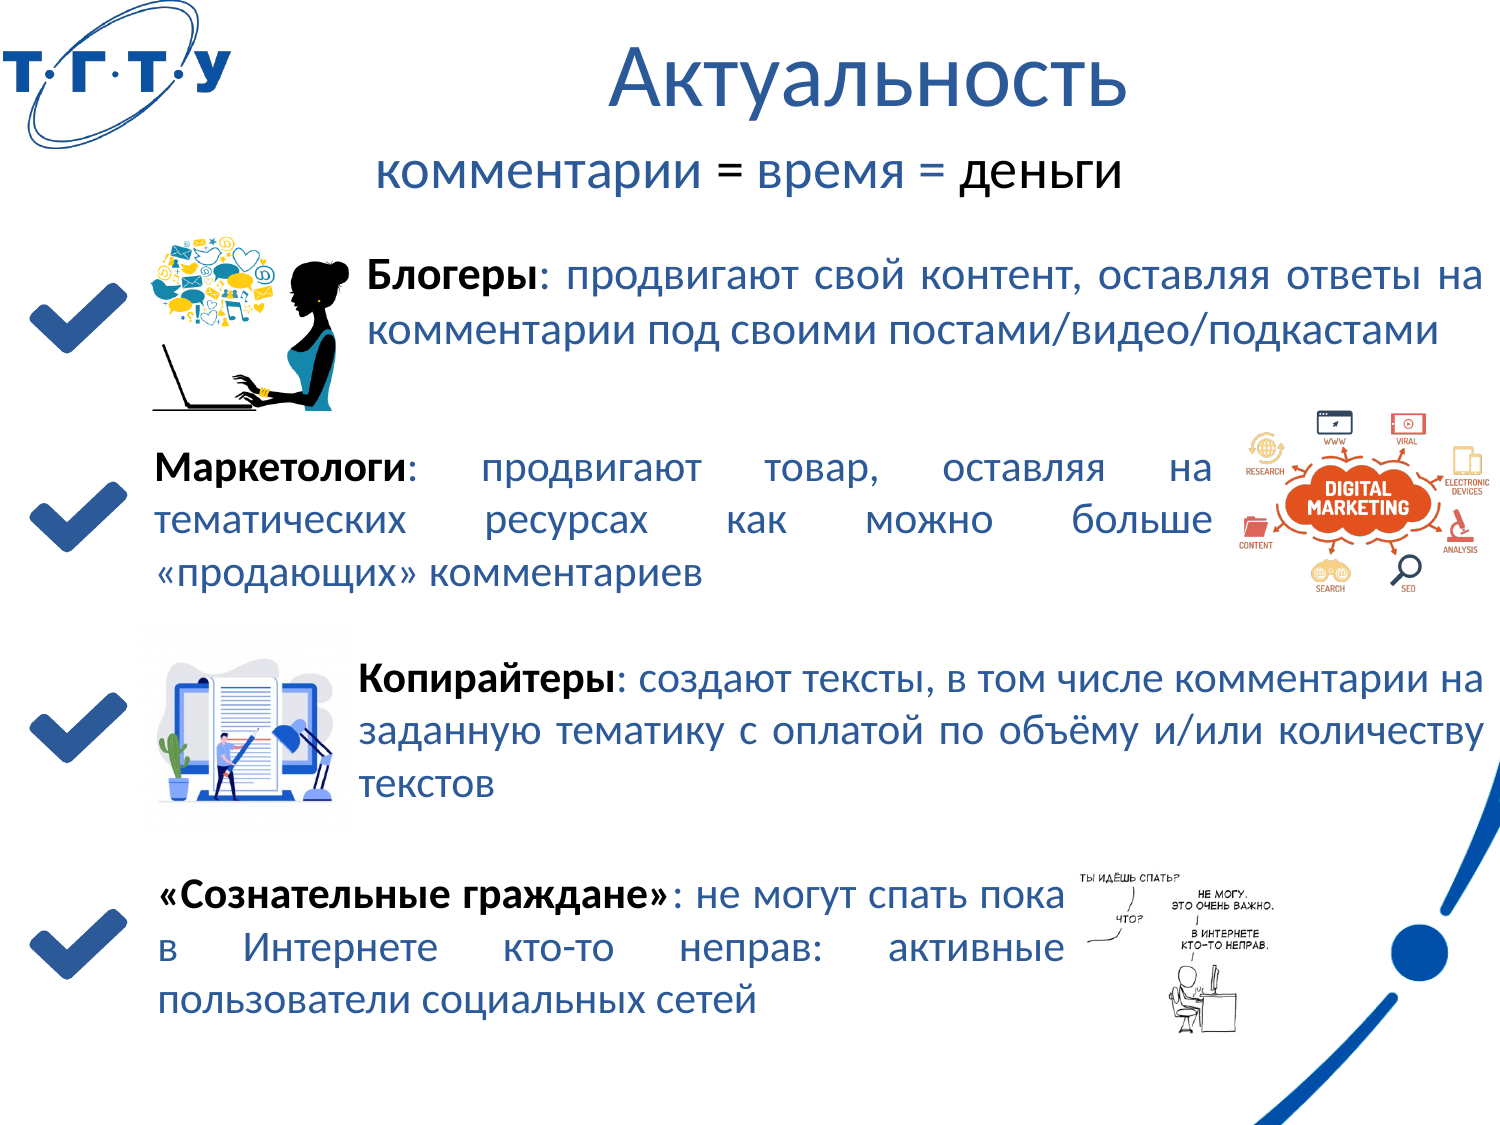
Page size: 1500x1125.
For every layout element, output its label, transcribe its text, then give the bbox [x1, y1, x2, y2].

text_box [29, 408, 1500, 620]
picture [0, 208, 1500, 1125]
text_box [29, 224, 1500, 408]
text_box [29, 856, 1331, 1047]
title Актуальность [242, 7, 1496, 112]
text_box комментарии = время = деньги [0, 125, 1500, 208]
picture [0, 0, 1500, 125]
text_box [29, 621, 1500, 835]
